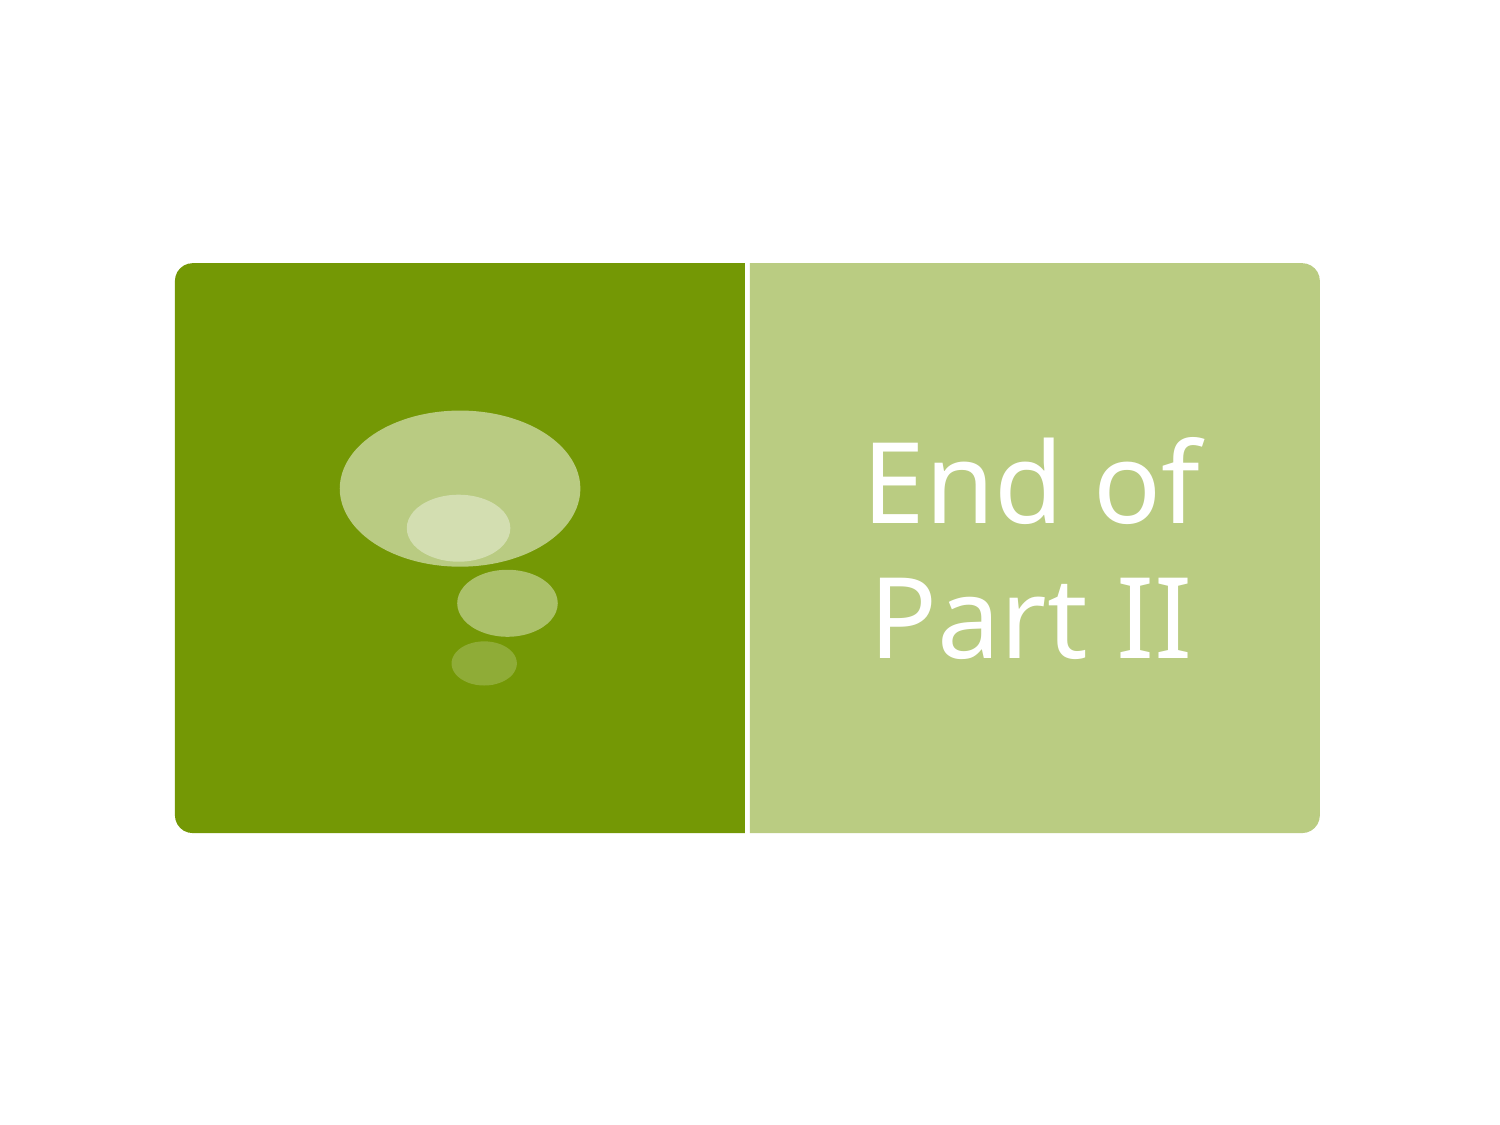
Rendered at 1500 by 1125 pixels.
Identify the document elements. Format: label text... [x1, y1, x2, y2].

title End of Part II [762, 275, 1300, 702]
